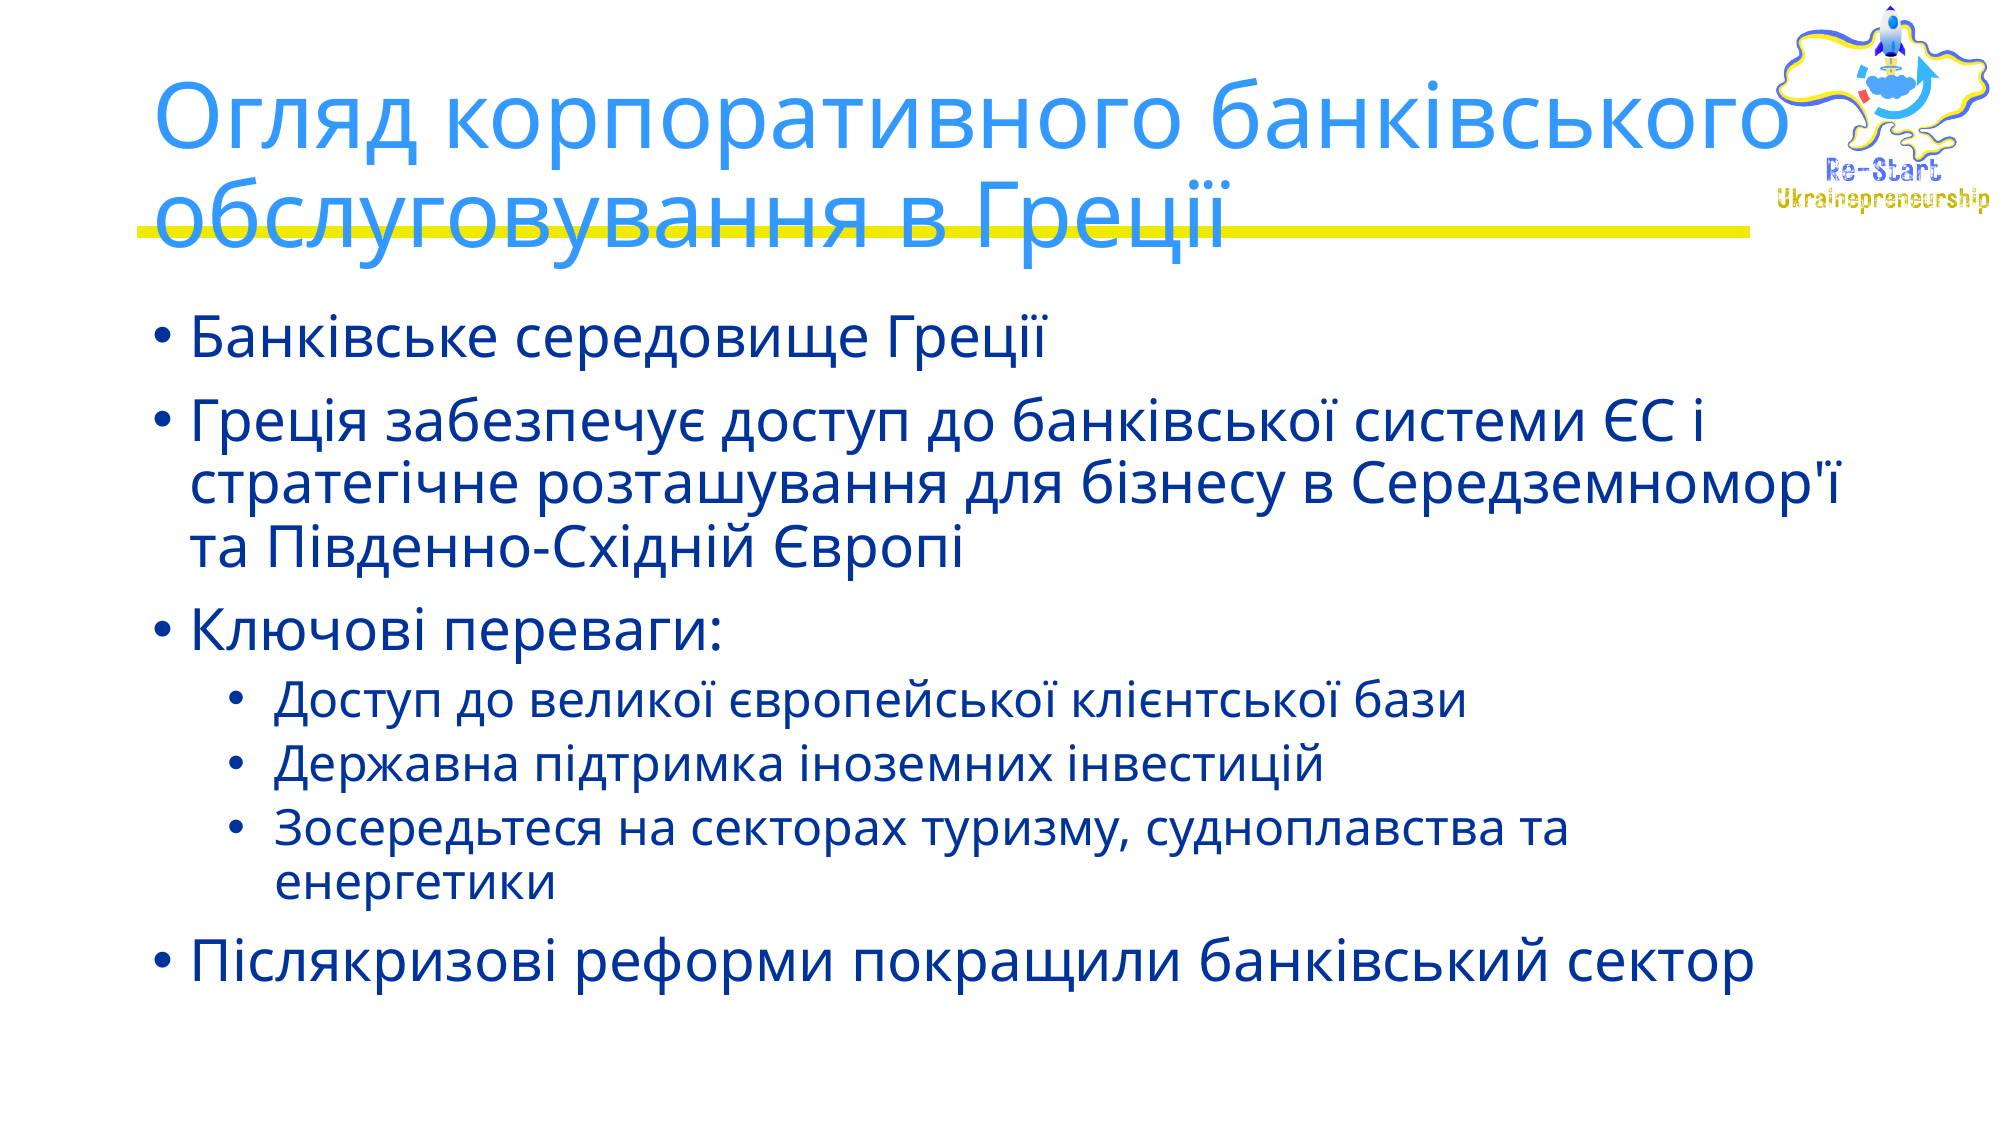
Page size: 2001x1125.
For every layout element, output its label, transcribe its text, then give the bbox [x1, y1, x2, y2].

list Банківське середовище Греції Греція забезпечує доступ до банківської системи ЄС і стратегічне розташування для бізнесу в Середземномор'ї та Південно-Східній Європі Ключові переваги: Доступ до великої європейської клієнтської бази Державна підтримка іноземних інвестицій Зосередьтеся на секторах туризму, судноплавства та енергетики Післякризові реформи покращили банківський сектор [137, 299, 1863, 1014]
title Огляд корпоративного банківського обслуговування в Греції [137, 59, 1863, 278]
picture [1776, 5, 1990, 218]
